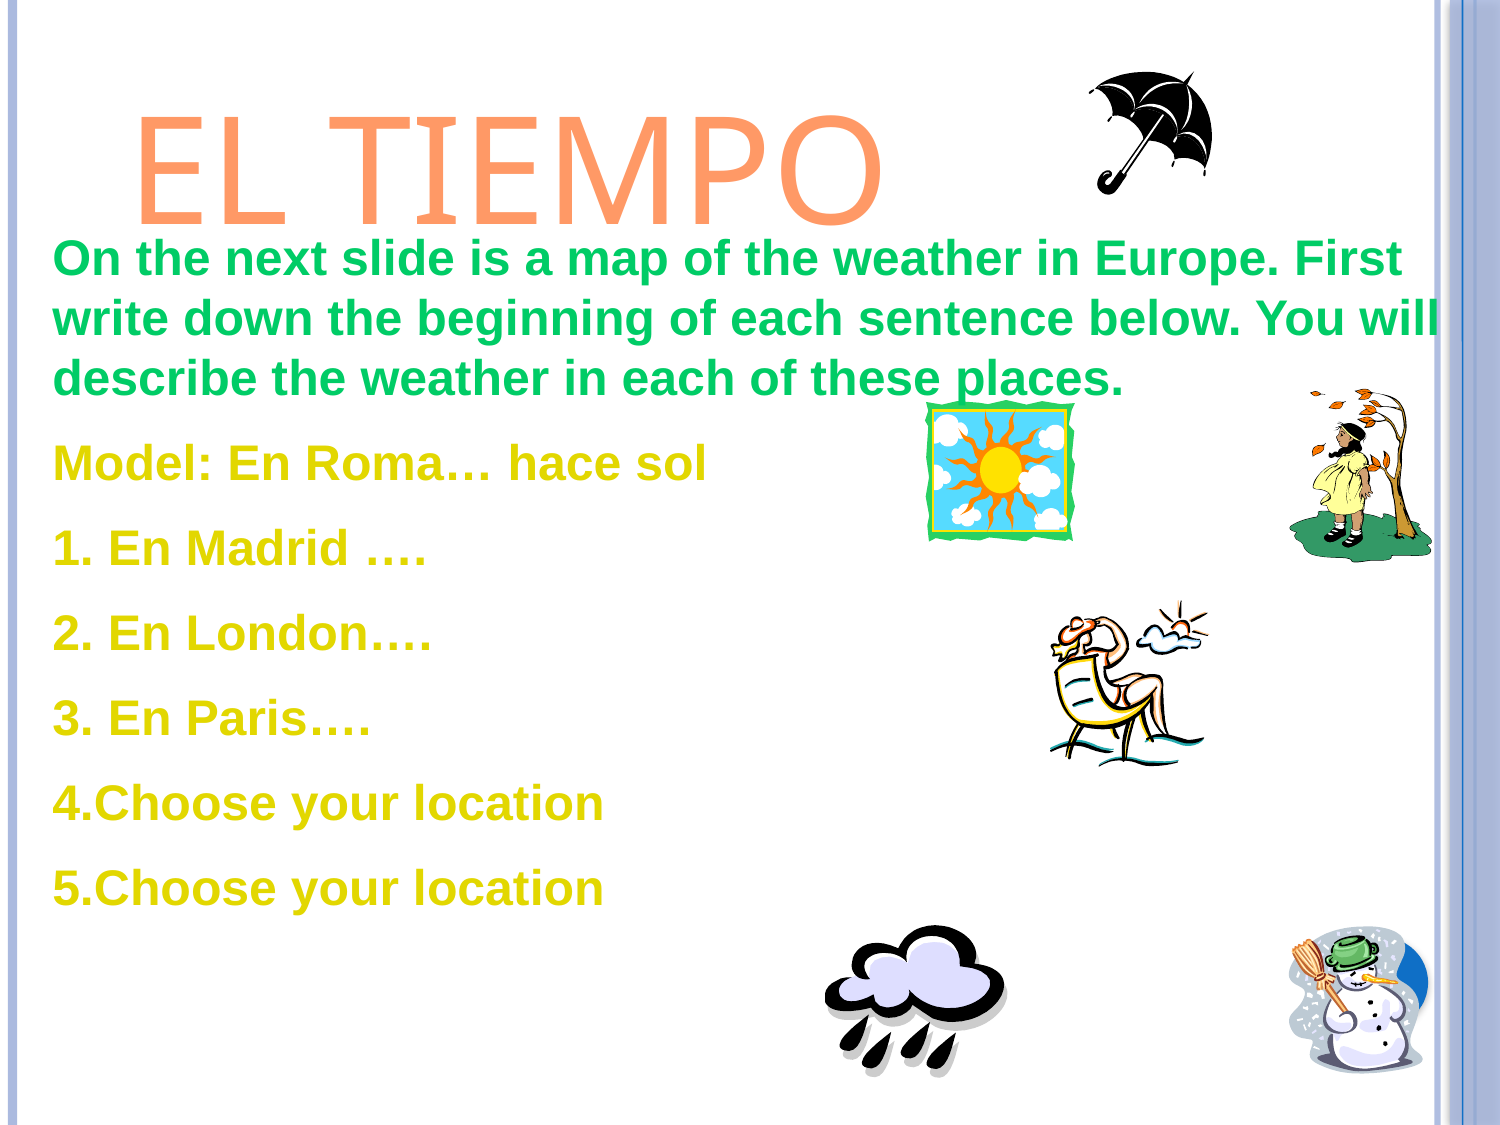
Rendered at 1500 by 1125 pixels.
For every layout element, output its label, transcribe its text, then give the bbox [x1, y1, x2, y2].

text_box [62, 350, 313, 388]
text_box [1086, 61, 1222, 197]
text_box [824, 924, 1010, 1080]
text_box On the next slide is a map of the weather in Europe. First write down the beginning of each sentence below. You will describe the weather in each of these places. Model: En Roma… hace sol 1. En Madrid …. 2. En London…. 3. En Paris…. Choose your location Choose your location [37, 218, 1463, 924]
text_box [1286, 386, 1437, 563]
title EL TIEMPO [112, 62, 1438, 218]
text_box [1286, 924, 1425, 1076]
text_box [1049, 599, 1210, 768]
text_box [924, 399, 1076, 543]
